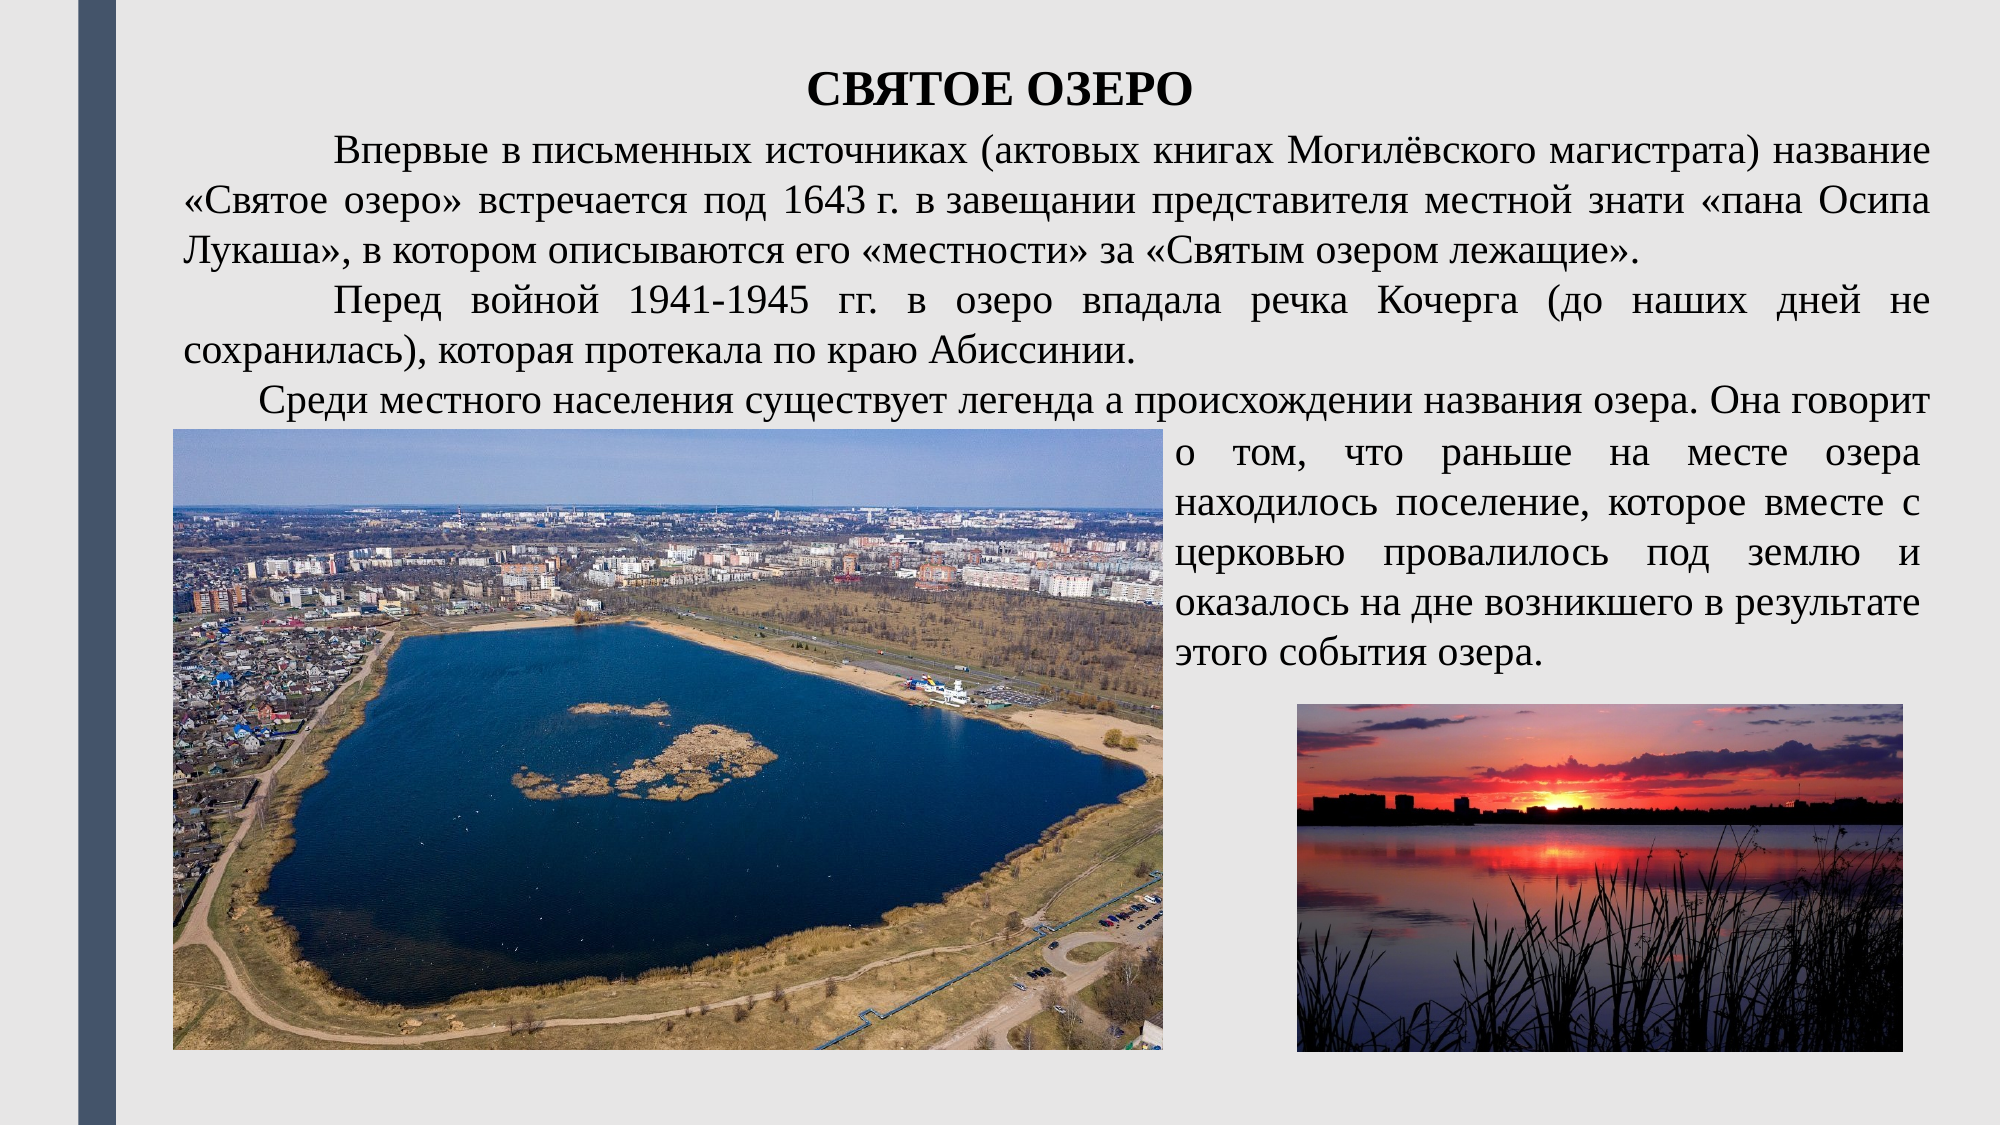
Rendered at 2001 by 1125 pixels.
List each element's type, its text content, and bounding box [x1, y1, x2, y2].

text_box Впервые в письменных источниках (актовых книгах Могилёвского магистрата) название «Святое озеро» встречается под 1643 г. в завещании представителя местной знати «пана Осипа Лукаша», в котором описываются его «местности» за «Святым озером лежащие». Перед войной 1941-1945 гг. в озеро впадала речка Кочерга (до наших дней не сохранилась), которая протекала по краю Абиссинии. Среди местного населения существует легенда а происхождении названия озера. Она говорит [168, 114, 1947, 430]
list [173, 429, 1164, 1050]
title СВЯТОЕ ОЗЕРО [758, 54, 1244, 109]
picture [1297, 704, 1903, 1052]
text_box о том, что раньше на месте озера находилось поселение, которое вместе с церковью провалилось под землю и оказалось на дне возникшего в результате этого события озера. [1160, 416, 1936, 682]
